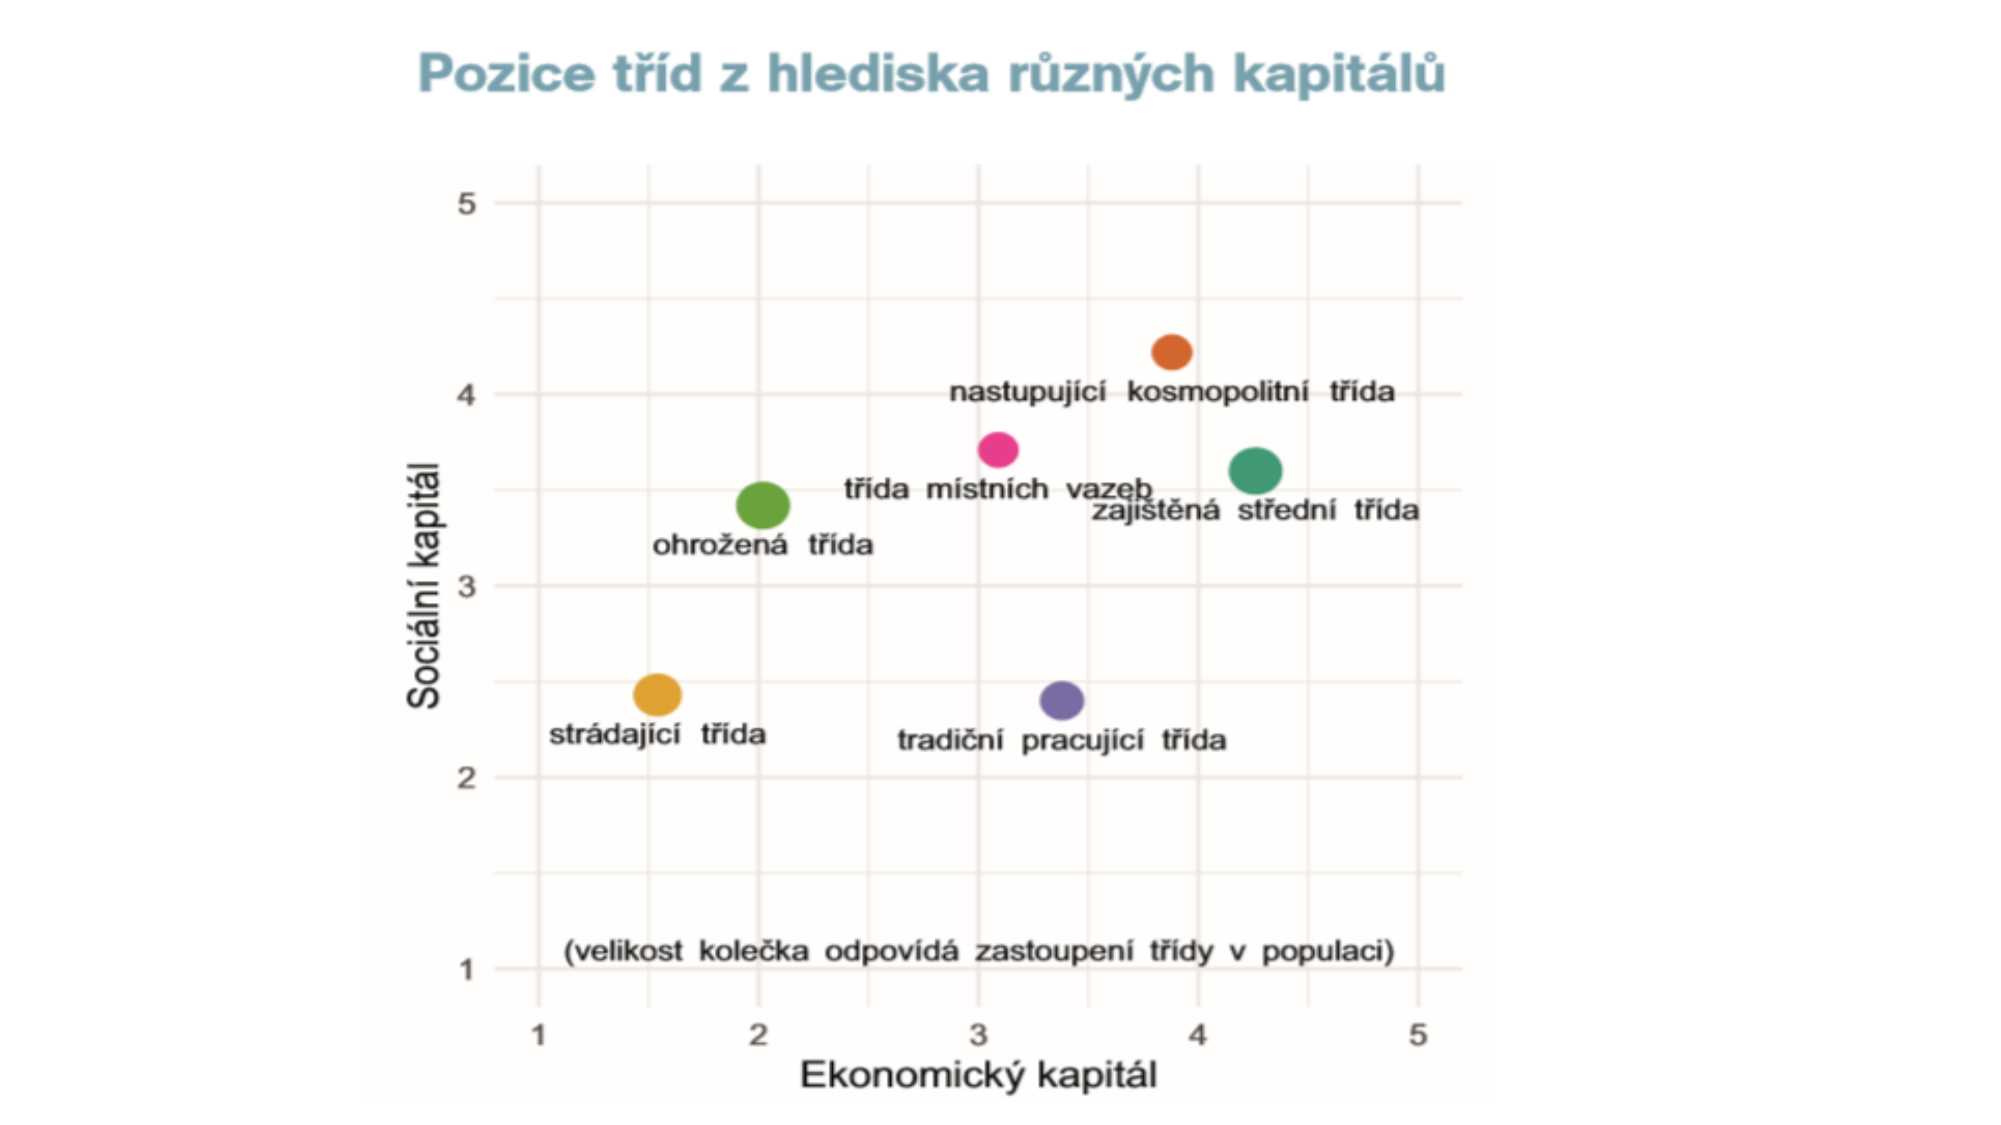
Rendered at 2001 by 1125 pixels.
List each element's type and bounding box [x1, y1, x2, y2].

list [311, 0, 1532, 1125]
